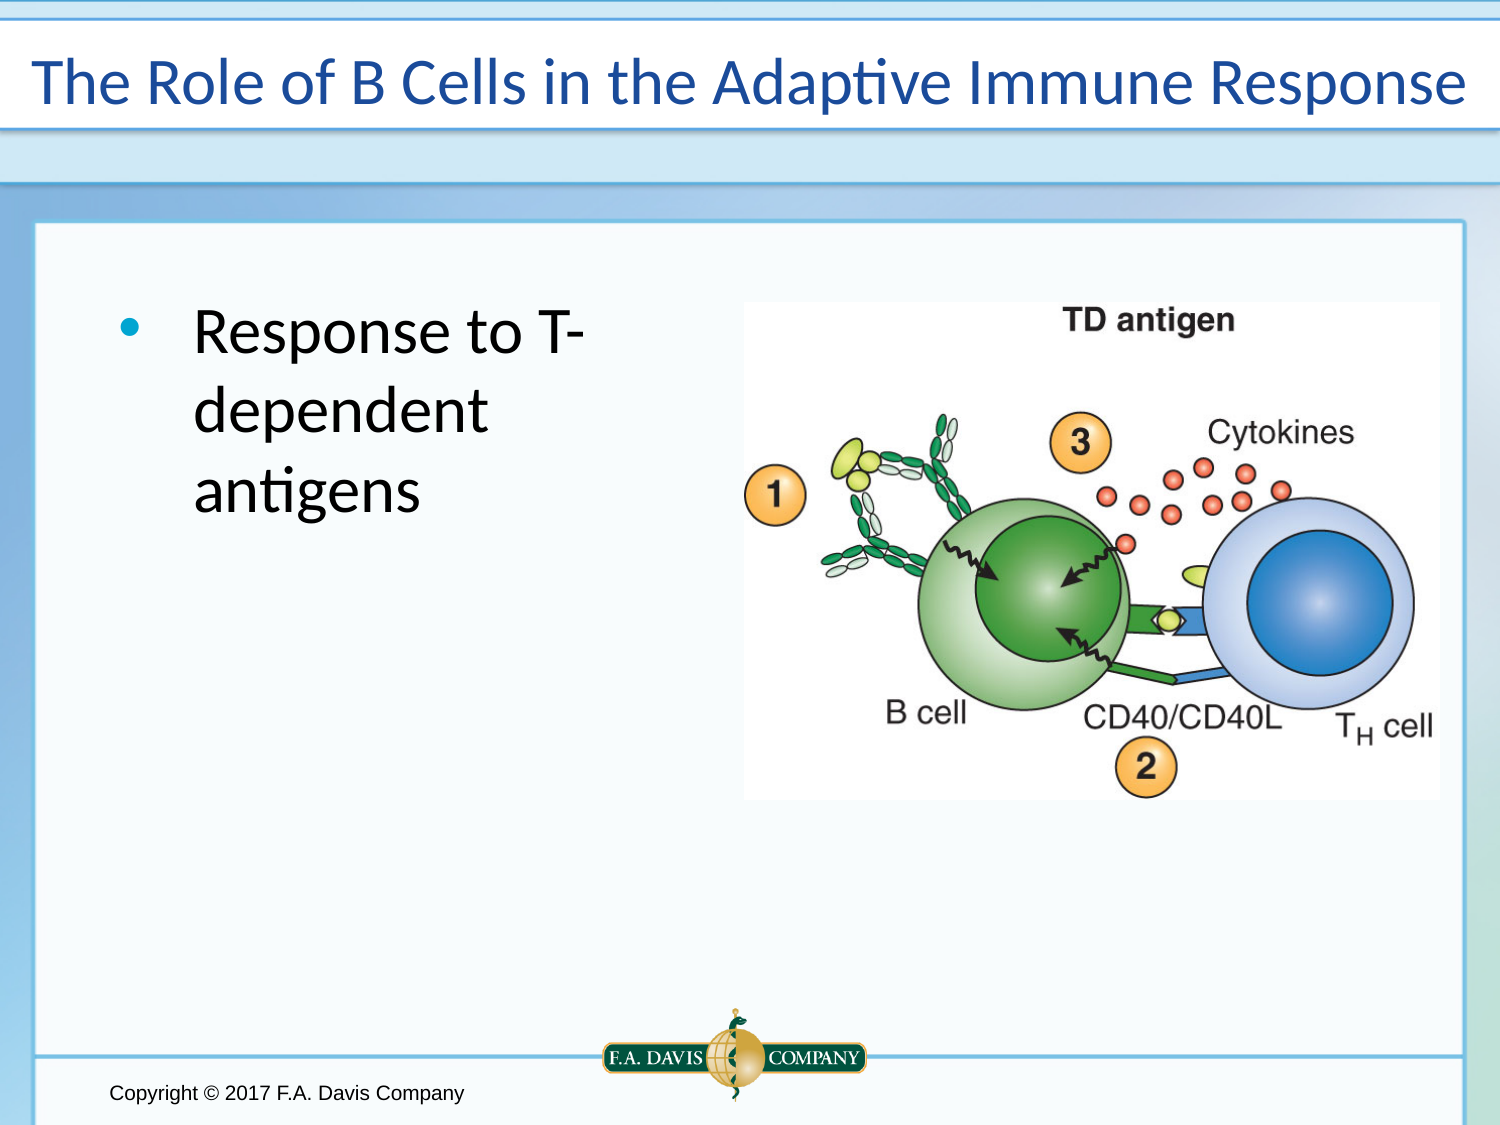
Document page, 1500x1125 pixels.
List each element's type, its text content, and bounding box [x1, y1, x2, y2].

picture [0, 0, 1500, 21]
title The Role of B Cells in the Adaptive Immune Response [0, 21, 1500, 135]
picture [0, 135, 1500, 1125]
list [744, 301, 1440, 800]
list Response to T-dependent antigens [103, 278, 738, 993]
